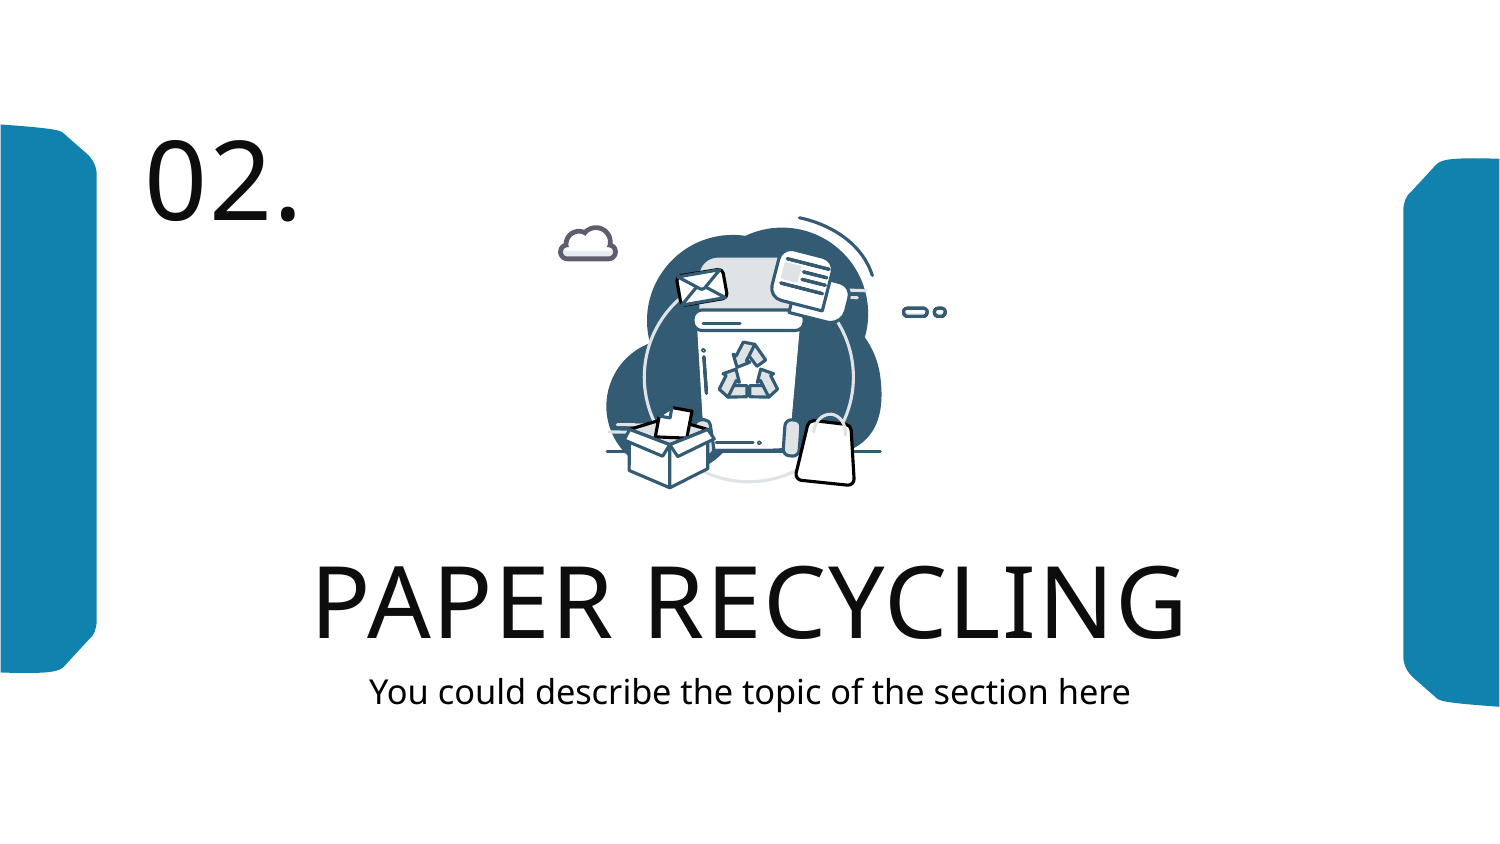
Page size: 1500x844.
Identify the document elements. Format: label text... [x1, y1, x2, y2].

title 02. [119, 124, 329, 257]
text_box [557, 217, 946, 488]
title Paper Recycling [118, 534, 1382, 673]
subtitle You could describe the topic of the section here [279, 655, 1221, 751]
